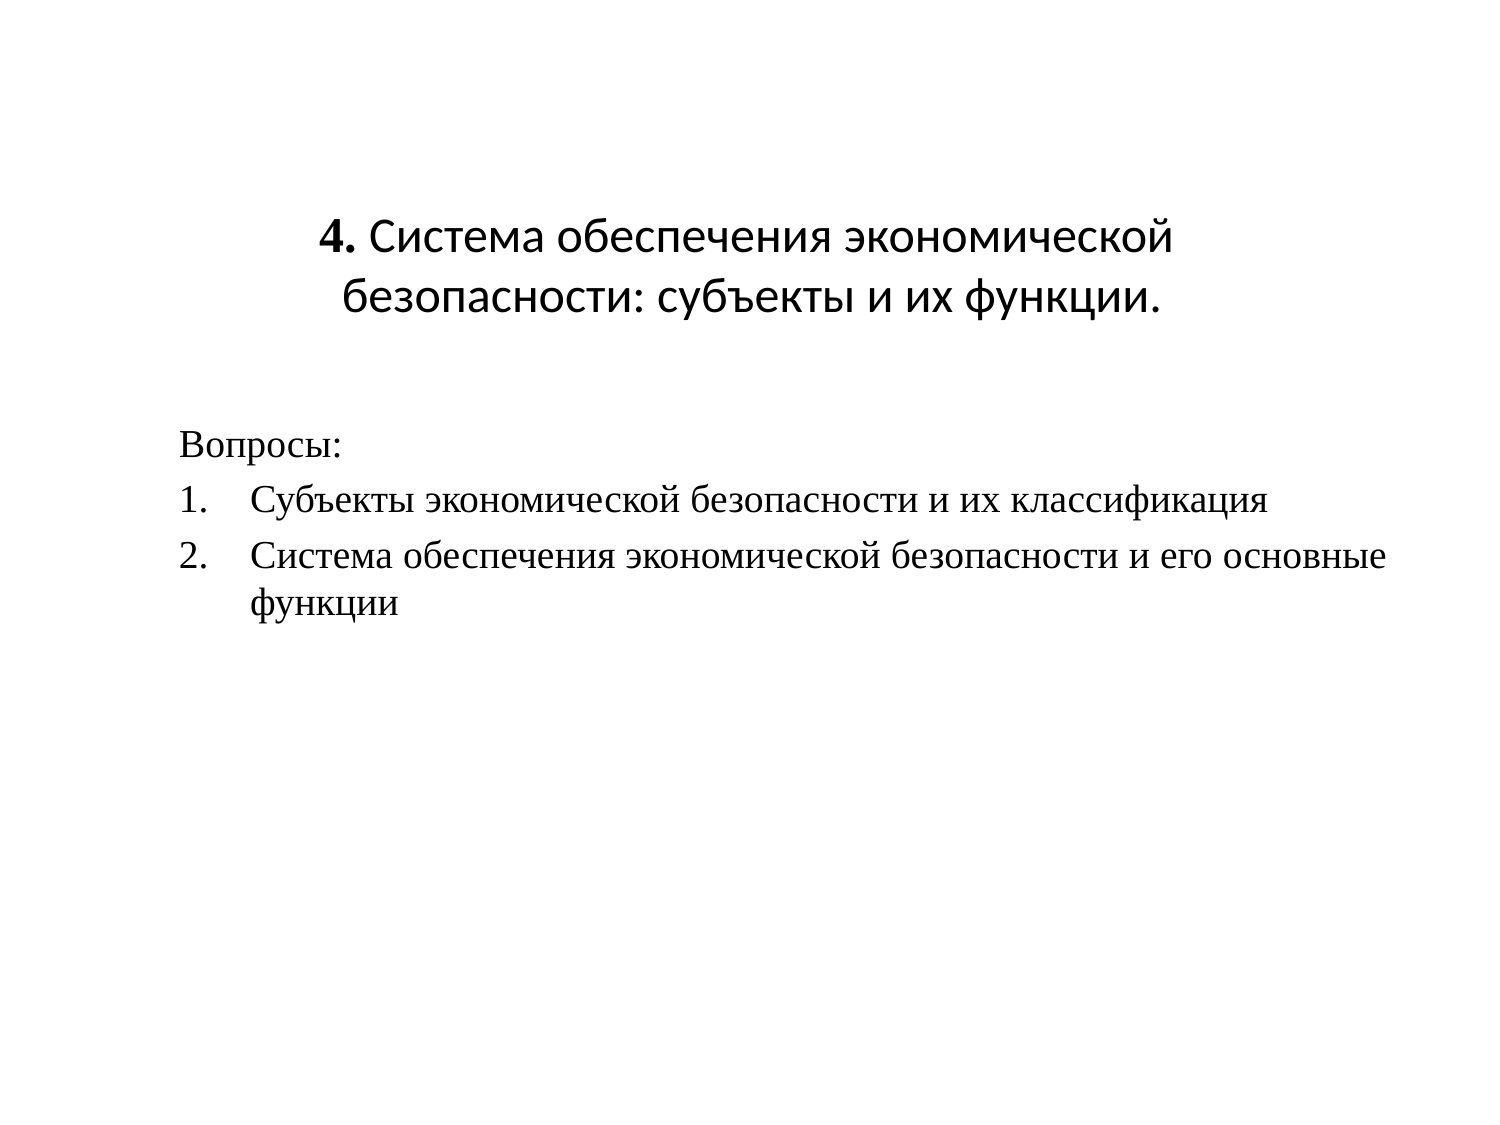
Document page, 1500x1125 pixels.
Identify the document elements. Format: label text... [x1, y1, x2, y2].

subtitle Вопросы: Субъекты экономической безопасности и их классификация Система обеспечения экономической безопасности и его основные функции [164, 410, 1430, 633]
title 4. Система обеспечения экономической безопасности: субъекты и их функции. [117, 164, 1388, 422]
